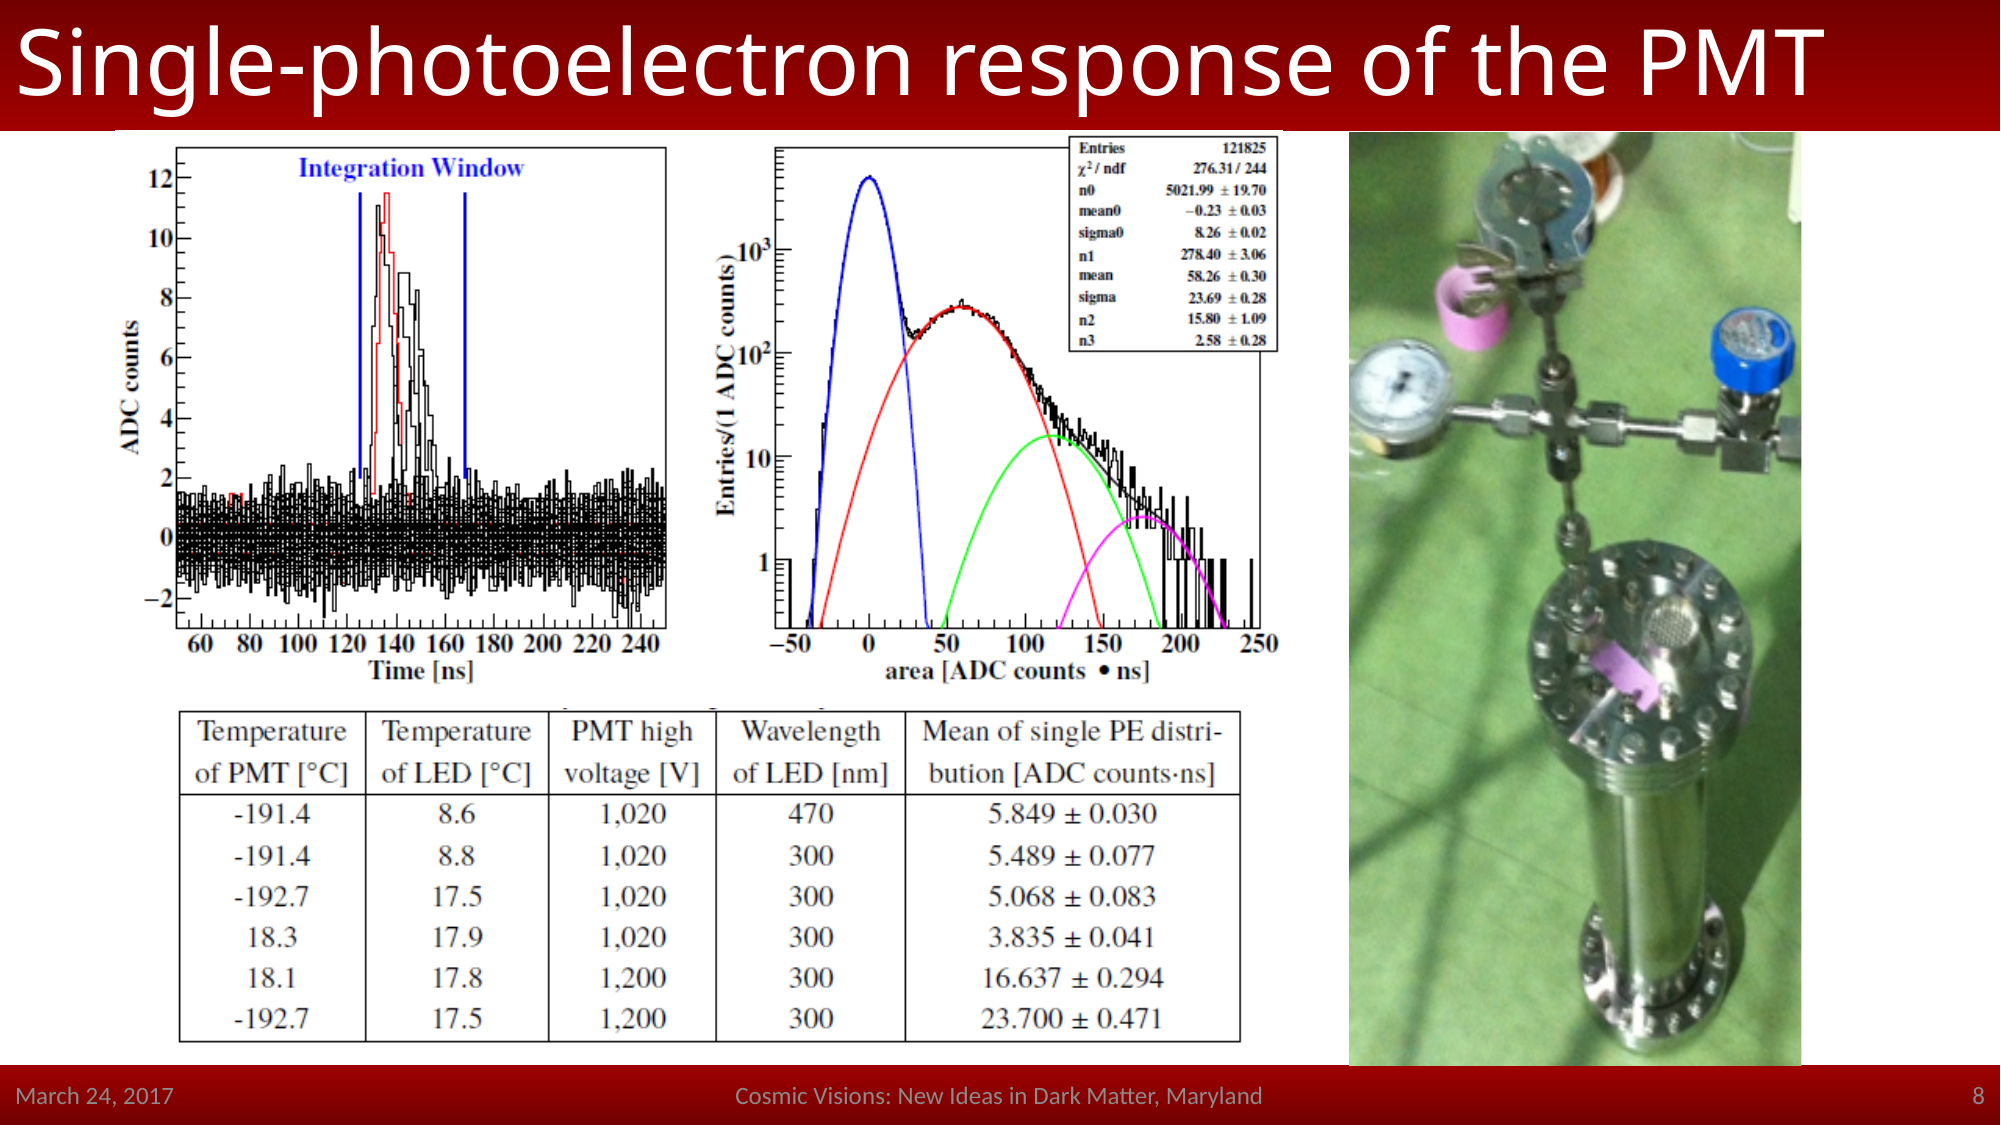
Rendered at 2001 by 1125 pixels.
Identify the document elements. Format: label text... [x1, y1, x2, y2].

picture [1348, 131, 1802, 1066]
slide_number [0, 1065, 547, 1125]
title Single-photoelectron response of the PMT [0, 0, 2000, 131]
picture [176, 708, 1249, 1049]
footer Cosmic Visions: New Ideas in Dark Matter, Maryland [547, 1065, 1452, 1125]
slide_number 8 [1452, 1065, 2000, 1125]
picture [115, 130, 1283, 692]
